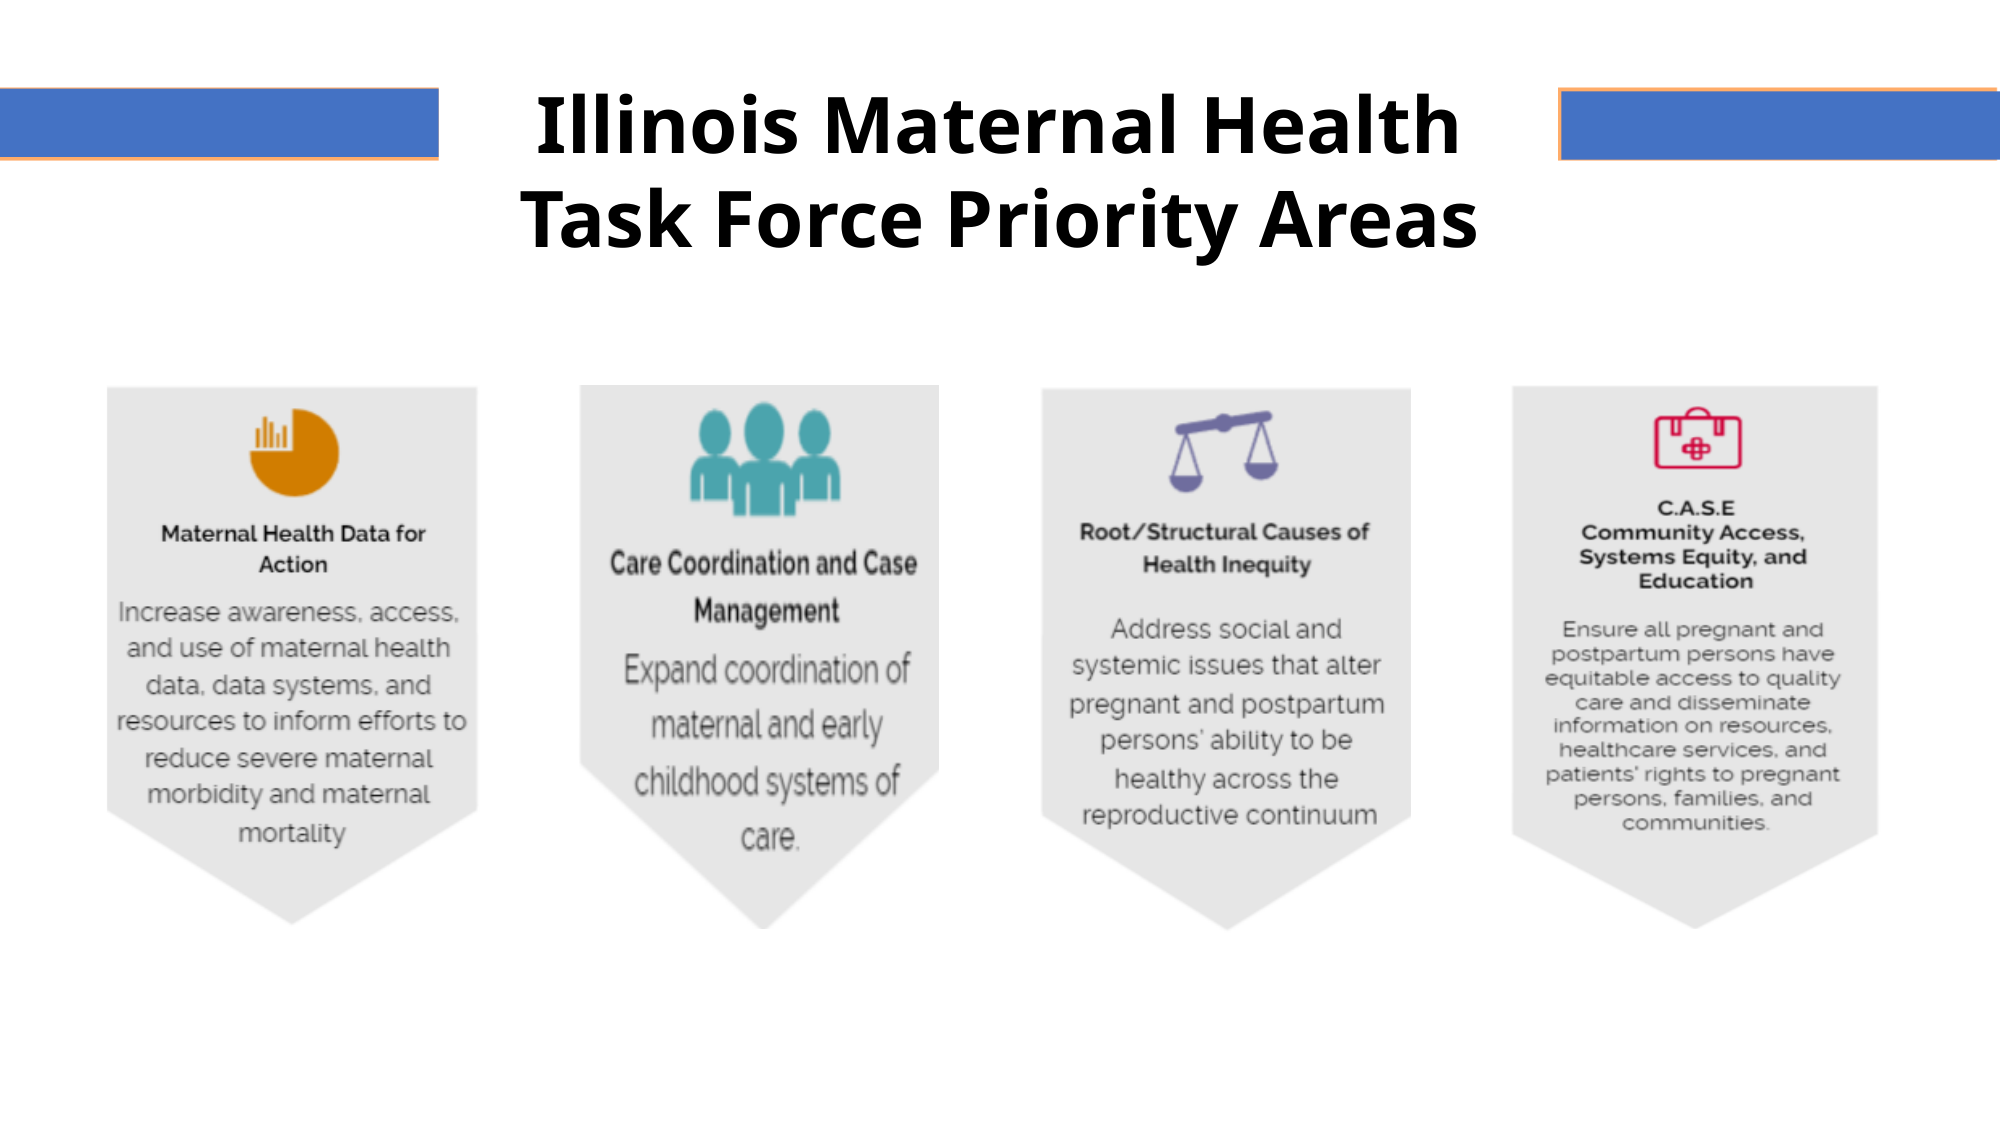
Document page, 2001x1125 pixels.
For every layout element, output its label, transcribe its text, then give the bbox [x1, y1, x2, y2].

picture [1510, 385, 1883, 929]
text_box Illinois Maternal Health Task Force Priority Areas [458, 68, 1542, 271]
picture [1558, 71, 2000, 166]
picture [0, 71, 442, 166]
picture [578, 385, 939, 929]
picture [106, 385, 480, 929]
picture [1038, 385, 1411, 935]
